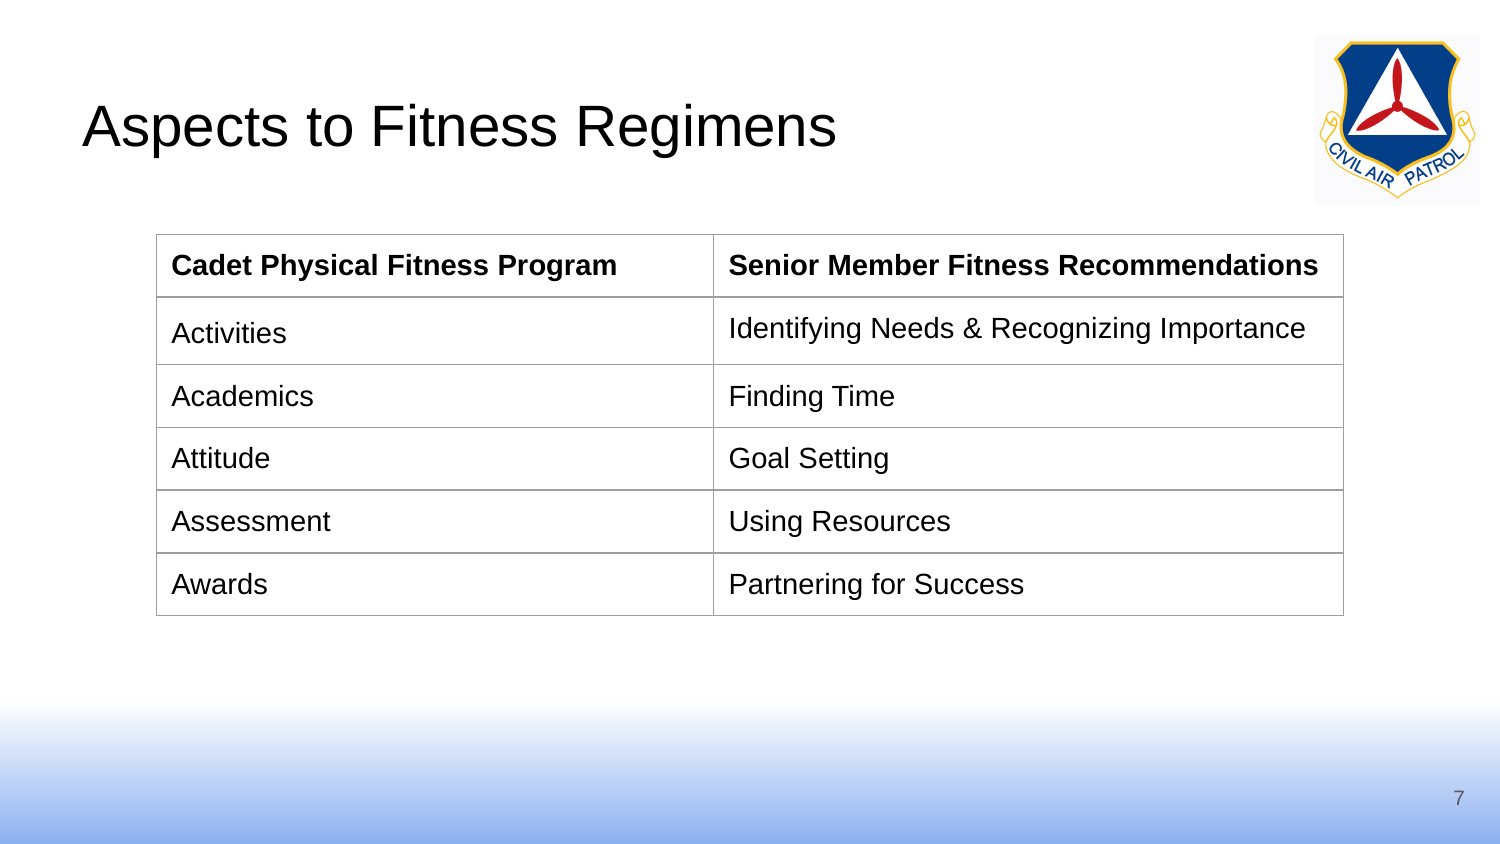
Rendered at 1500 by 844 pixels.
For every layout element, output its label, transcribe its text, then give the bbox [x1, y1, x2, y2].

table_header Senior Member Fitness Recommendations [714, 235, 1343, 296]
slide_number 7 [1389, 764, 1480, 830]
table_cell Finding Time [714, 365, 1343, 427]
table_cell Assessment [157, 491, 713, 552]
table_cell Attitude [157, 428, 713, 489]
table_cell Goal Setting [714, 428, 1343, 489]
title Aspects to Fitness Regimens [51, 72, 1449, 167]
table_cell Awards [157, 554, 713, 615]
table_cell Using Resources [714, 491, 1343, 552]
picture [1315, 35, 1480, 205]
table_cell Academics [157, 365, 713, 427]
table_cell Activities [157, 298, 713, 364]
table_cell Identifying Needs & Recognizing Importance [714, 298, 1343, 364]
table_header Cadet Physical Fitness Program [157, 235, 713, 296]
table_cell Partnering for Success [714, 554, 1343, 615]
